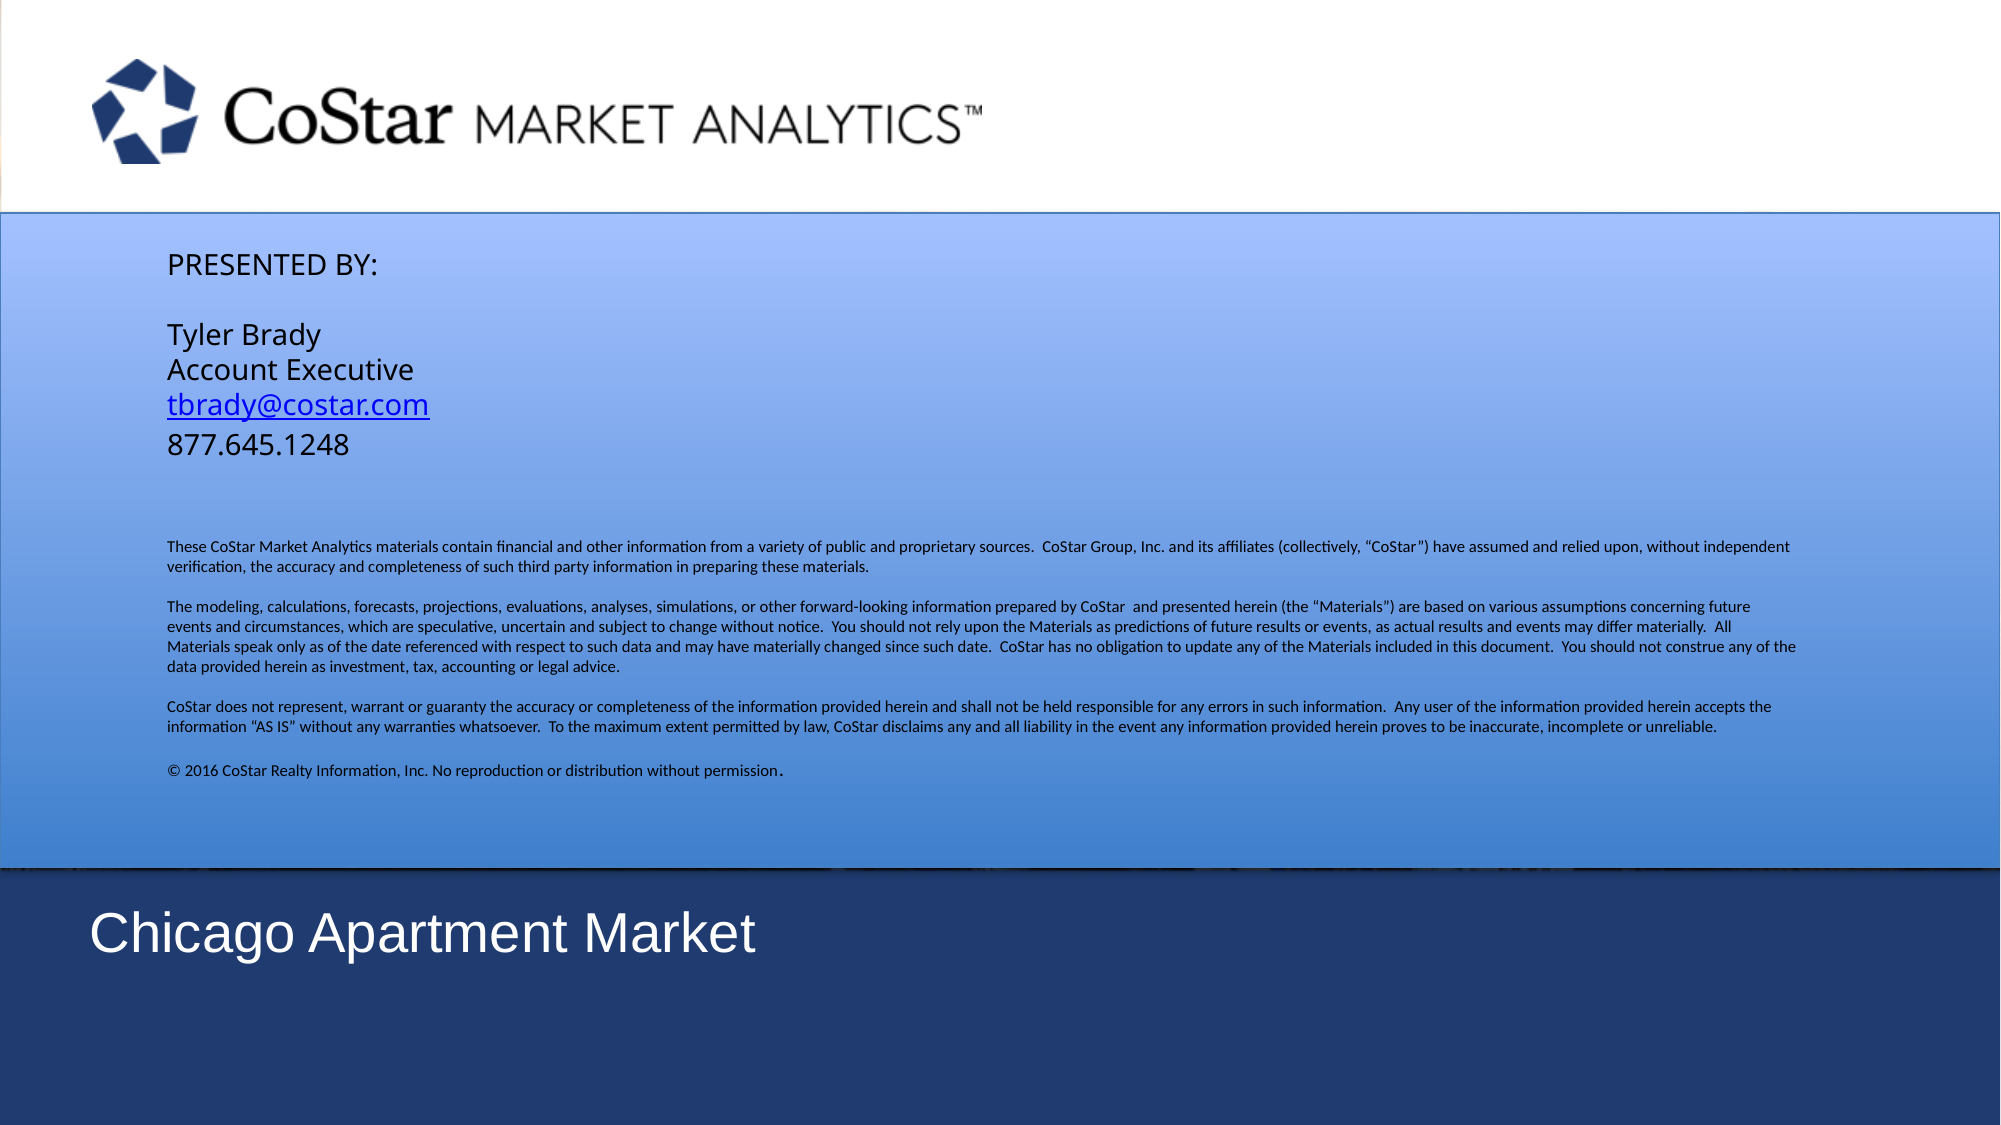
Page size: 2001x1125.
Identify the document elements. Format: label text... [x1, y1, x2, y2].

picture [0, 0, 2001, 1125]
text_box [0, 212, 2000, 868]
text_box PRESENTED BY: Tyler Brady Account Executive tbrady@costar.com 877.645.1248 These CoStar Market Analytics materials contain financial and other information from a variety of public and proprietary sources. CoStar Group, Inc. and its affiliates (collectively, “CoStar”) have assumed and relied upon, without independent verification, the accuracy and completeness of such third party information in preparing these materials. The modeling, calculations, forecasts, projections, evaluations, analyses, simulations, or other forward-looking information prepared by CoStar and presented herein (the “Materials”) are based on various assumptions concerning future events and circumstances, which are speculative, uncertain and subject to change without notice. You should not rely upon the Materials as predictions of future results or events, as actual results and events may differ materially. All Materials speak only as of the date referenced with respect to such data and may have materially changed since such date. CoStar has no obligation to update any of the Materials included in this document. You should not construe any of the data provided herein as investment, tax, accounting or legal advice. CoStar does not represent, warrant or guaranty the accuracy or completeness of the information provided herein and shall not be held responsible for any errors in such information. Any user of the information provided herein accepts the information “AS IS” without any warranties whatsoever. To the maximum extent permitted by law, CoStar disclaims any and all liability in the event any information provided herein proves to be inaccurate, incomplete or unreliable. © 2016 CoStar Realty Information, Inc. No reproduction or distribution without permission. [152, 239, 1816, 788]
list Chicago Apartment Market [69, 886, 1493, 974]
